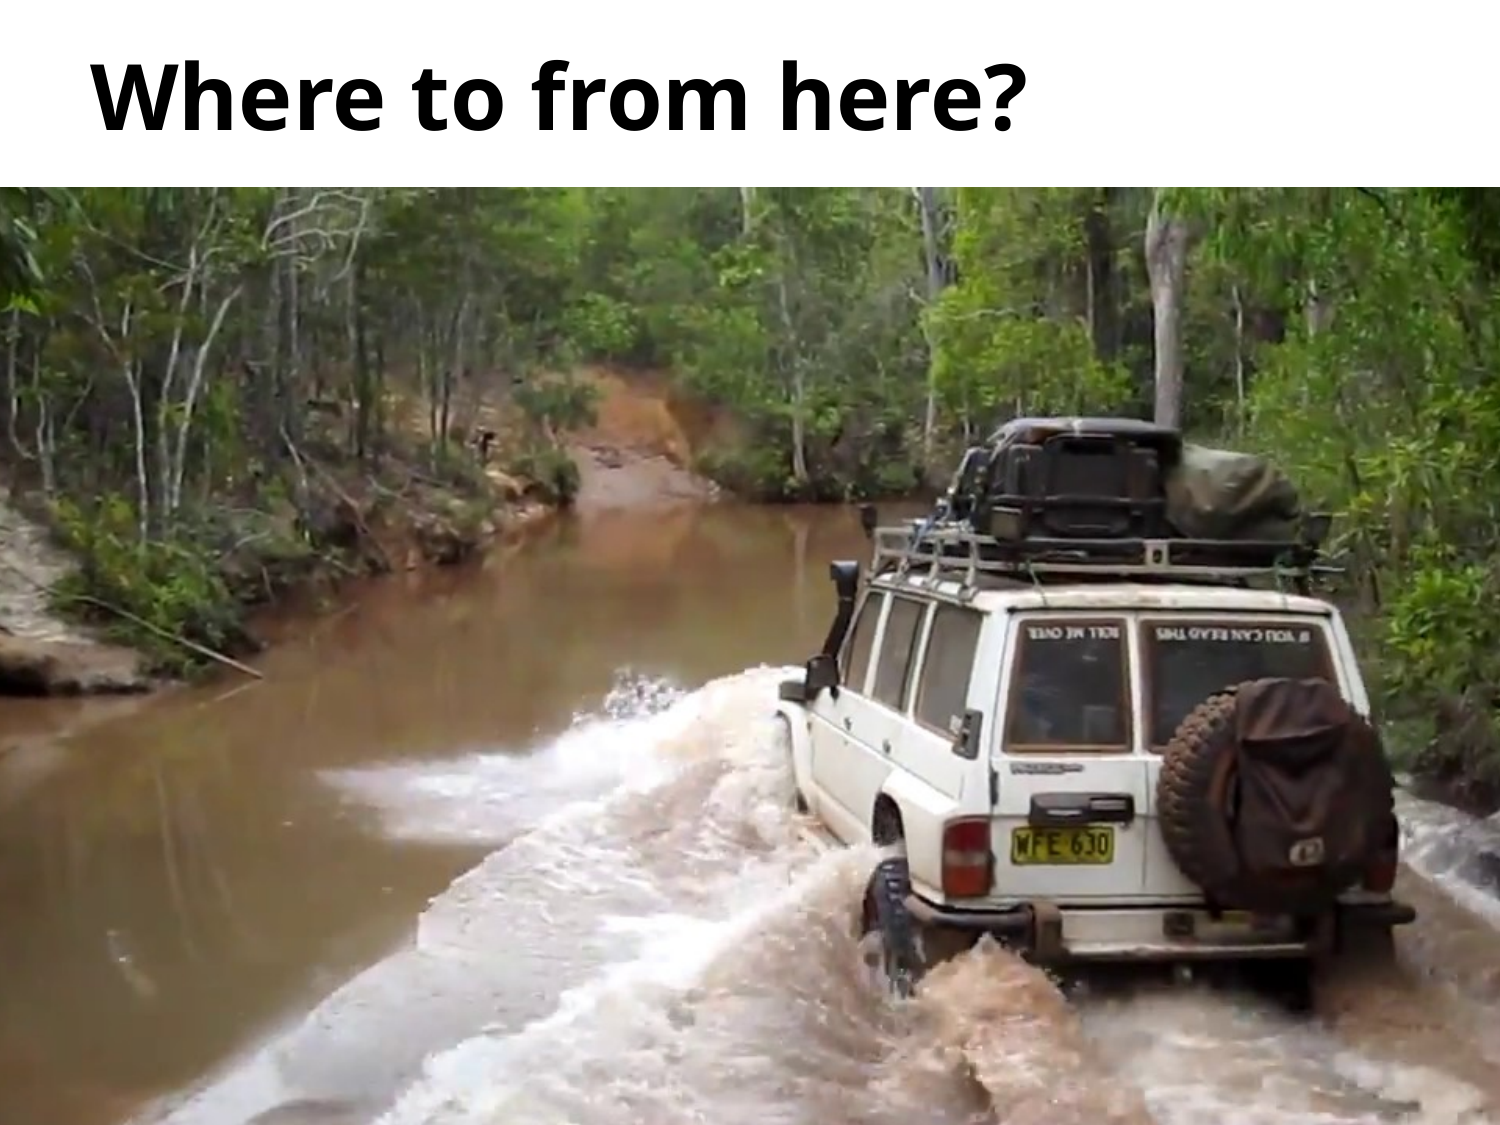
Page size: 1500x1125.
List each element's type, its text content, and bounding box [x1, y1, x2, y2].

picture [0, 187, 1500, 1125]
title Where to from here? [75, 0, 1425, 184]
